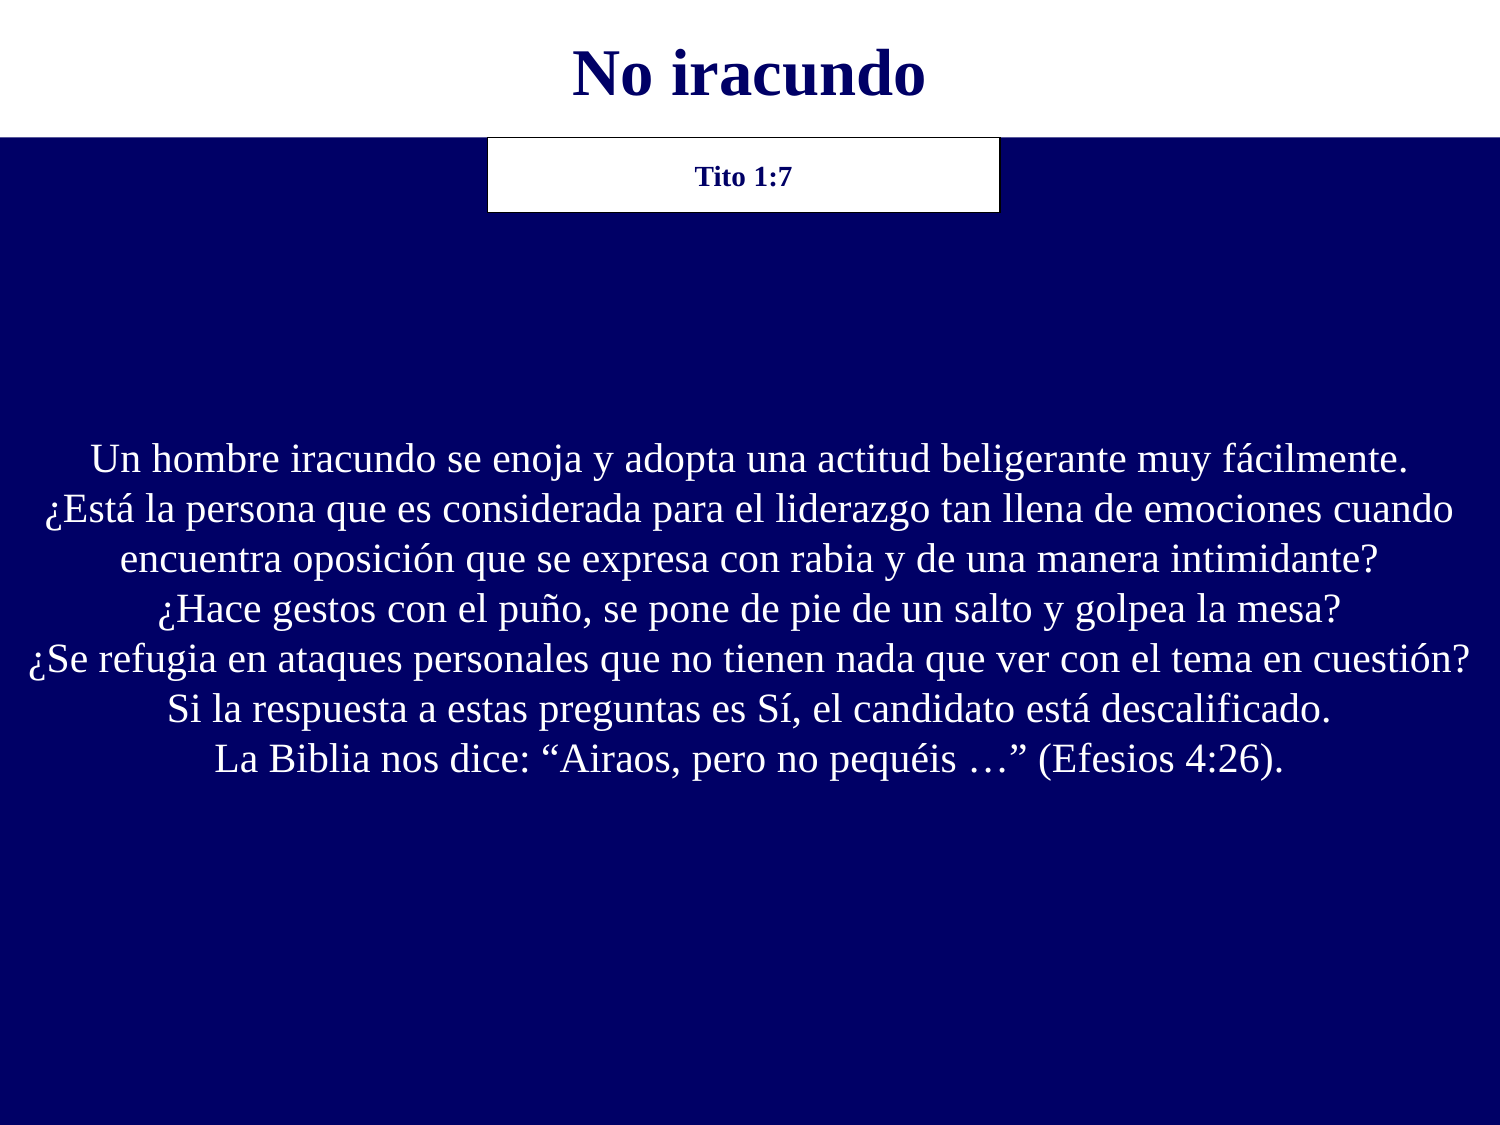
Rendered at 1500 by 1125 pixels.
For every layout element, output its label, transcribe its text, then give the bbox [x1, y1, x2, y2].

text_box No iracundo [0, 0, 1500, 137]
text_box Un hombre iracundo se enoja y adopta una actitud beligerante muy fácilmente. ¿Está la persona que es considerada para el liderazgo tan llena de emociones cuando encuentra oposición que se expresa con rabia y de una manera intimidante? ¿Hace gestos con el puño, se pone de pie de un salto y golpea la mesa? ¿Se refugia en ataques personales que no tienen nada que ver con el tema en cuestión? Si la respuesta a estas preguntas es Sí, el candidato está descalificado. La Biblia nos dice: “Airaos, pero no pequéis …” (Efesios 4:26). [0, 137, 1500, 1125]
text_box Tito 1:7 [487, 137, 1000, 213]
